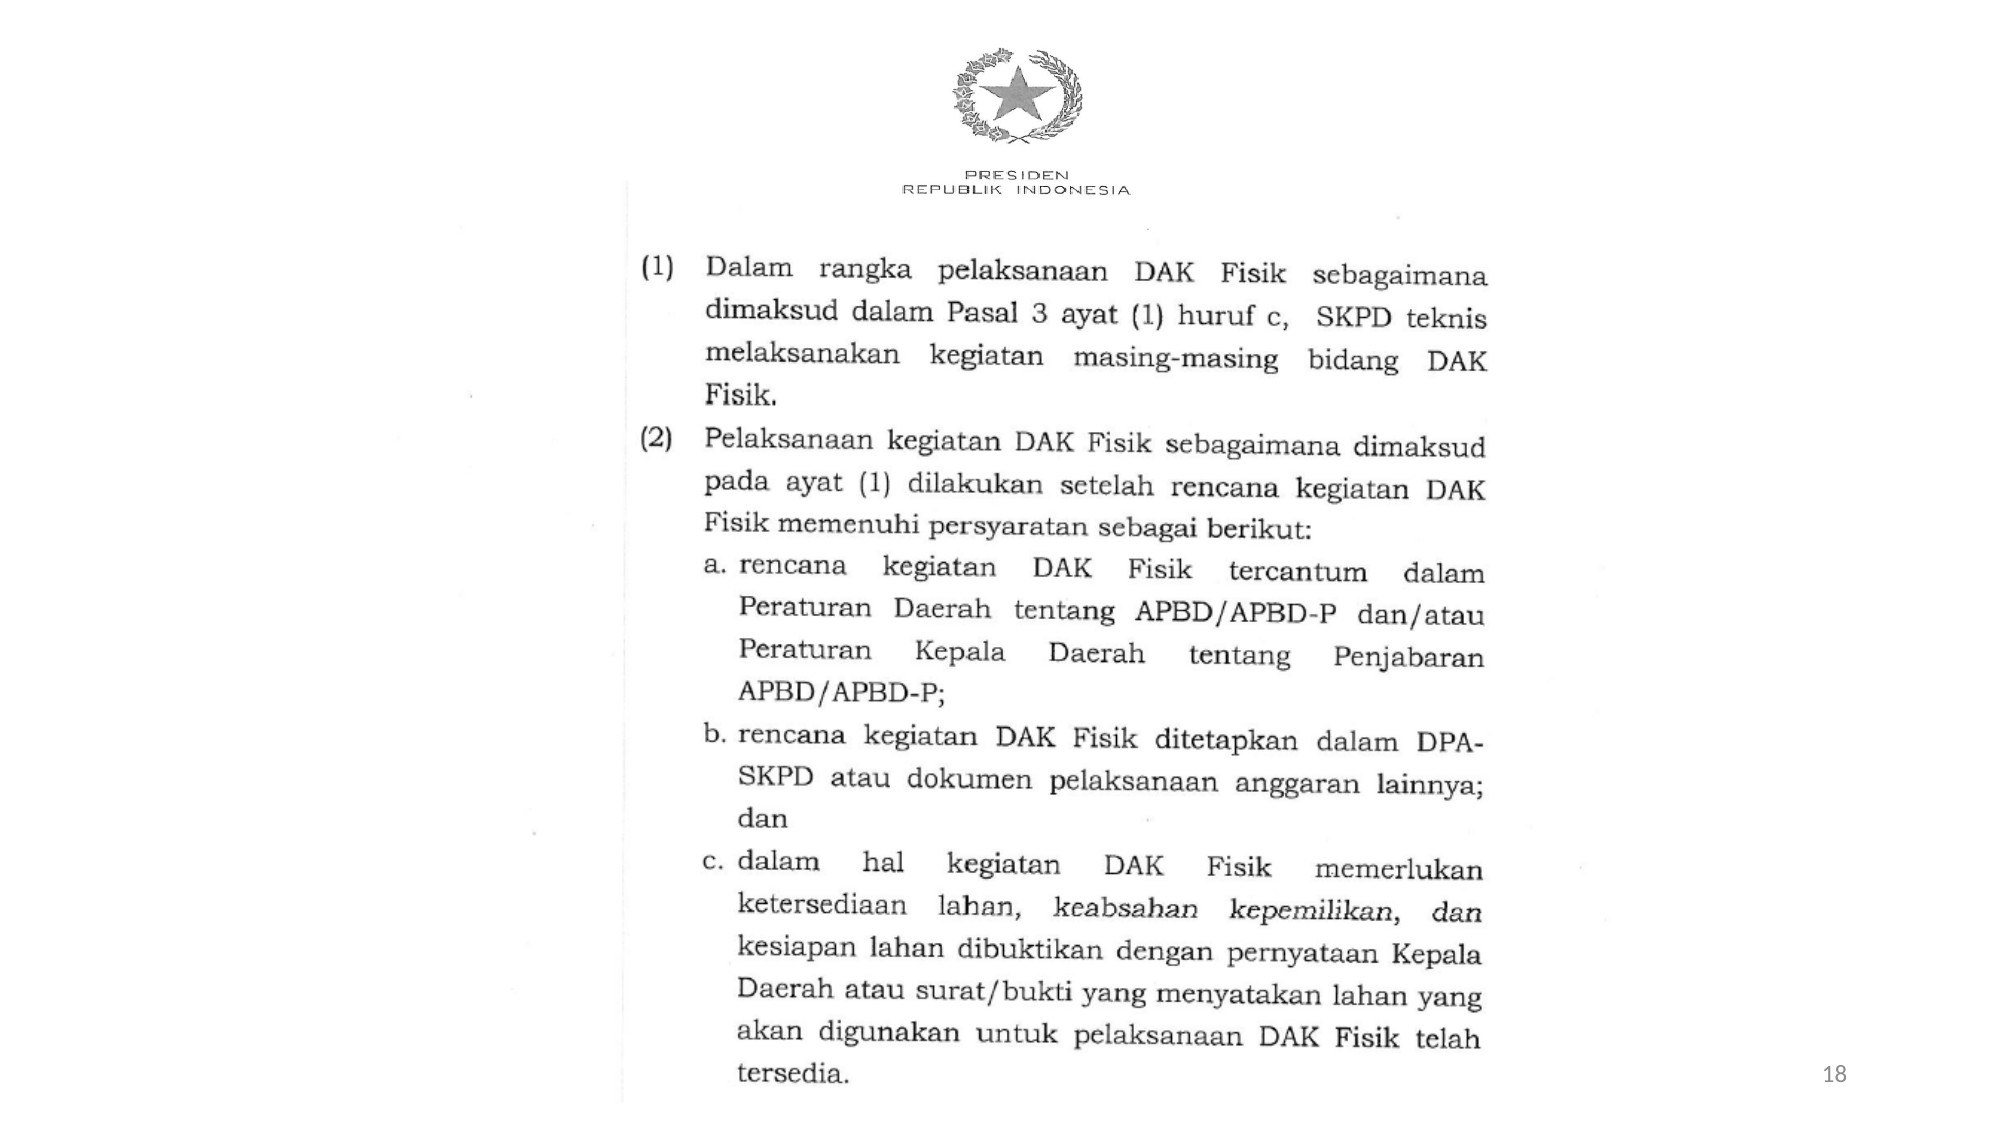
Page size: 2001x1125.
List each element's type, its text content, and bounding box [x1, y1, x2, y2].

picture [834, 24, 1226, 232]
slide_number 18 [1619, 1042, 1863, 1103]
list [389, 180, 1619, 1103]
